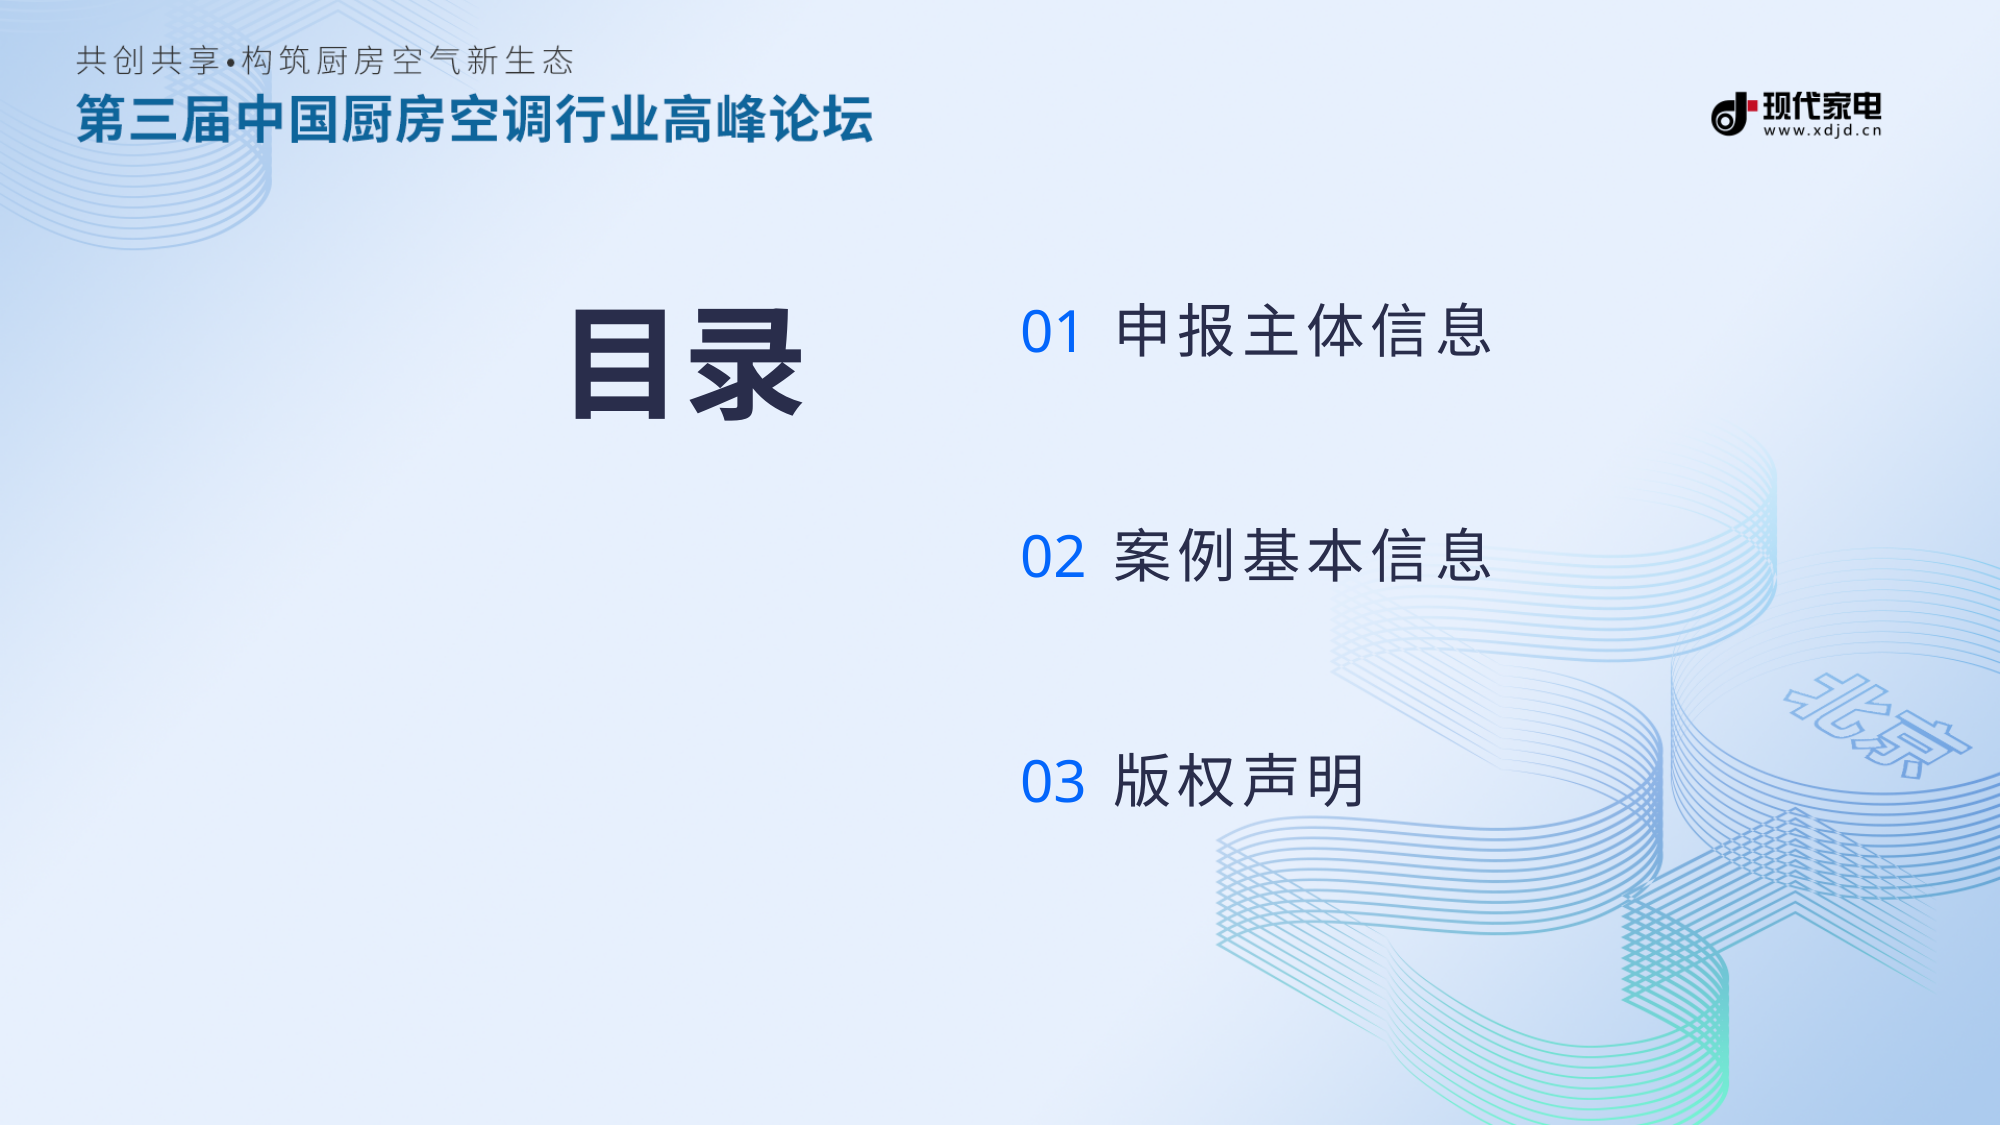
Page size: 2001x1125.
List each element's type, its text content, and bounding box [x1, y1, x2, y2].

text_box 申报主体信息 [1113, 287, 1928, 371]
title 目录 [558, 256, 904, 435]
text_box 01 [978, 287, 1087, 371]
text_box 02 [978, 512, 1087, 596]
text_box 案例基本信息 [1113, 512, 1928, 596]
text_box 版权声明 [1113, 737, 1928, 821]
text_box 03 [978, 737, 1087, 821]
picture [0, 0, 2000, 1125]
